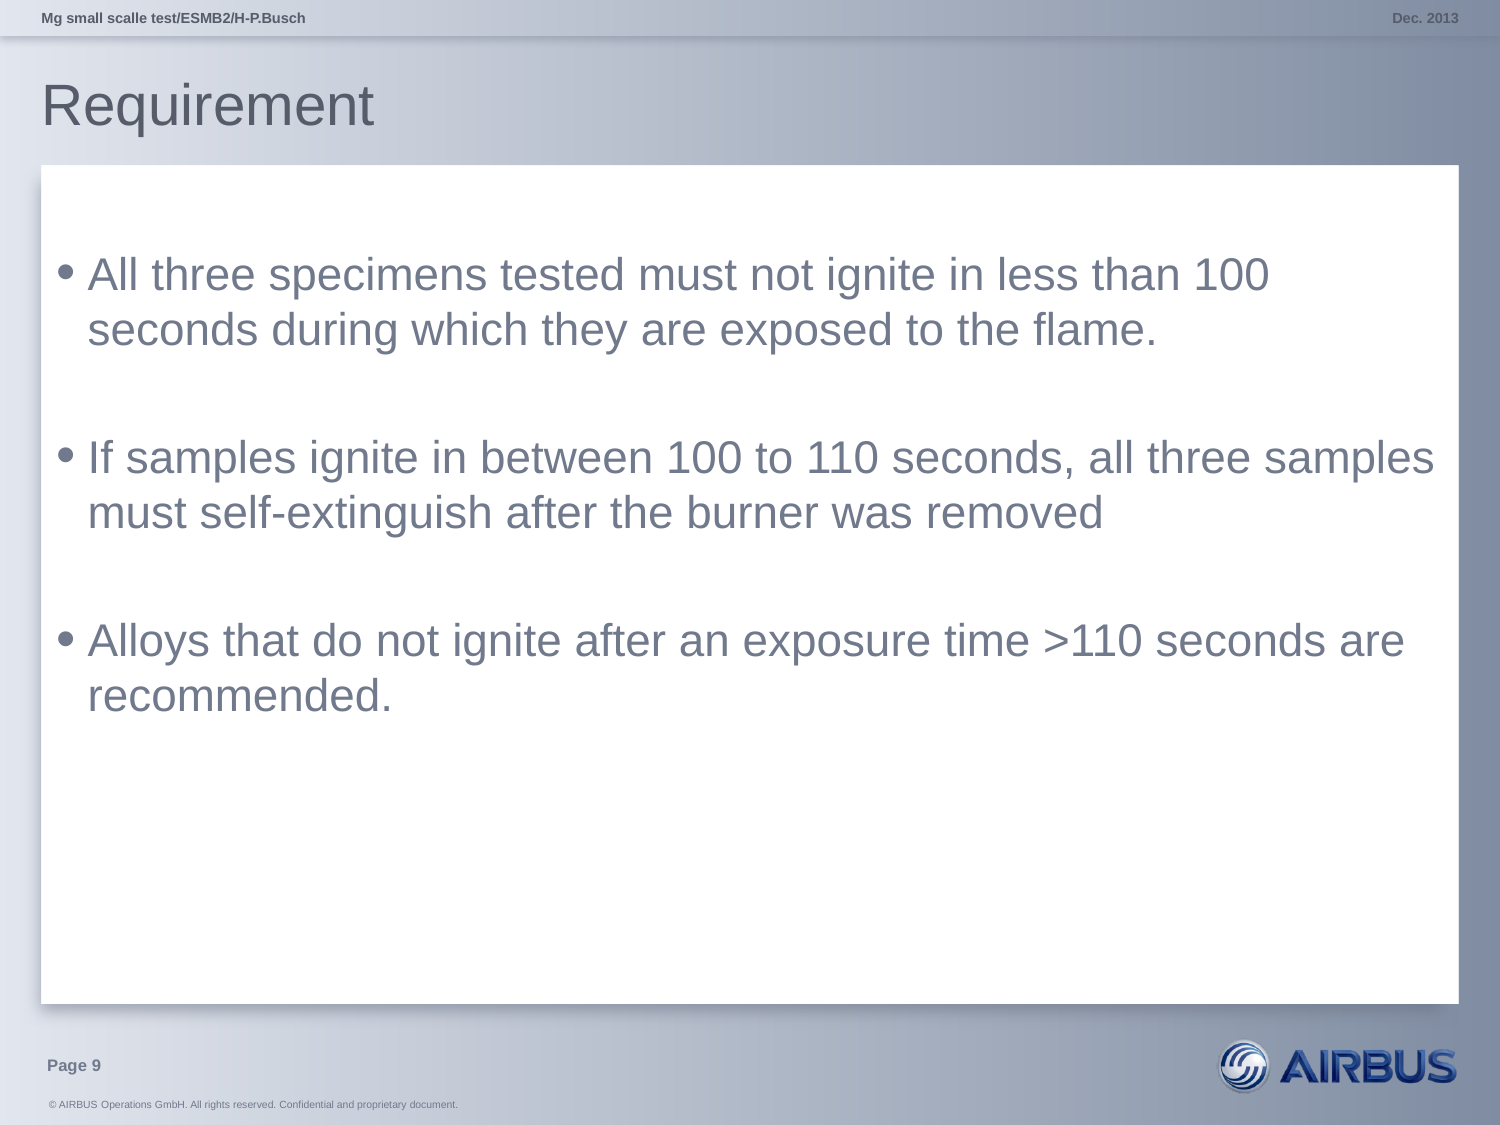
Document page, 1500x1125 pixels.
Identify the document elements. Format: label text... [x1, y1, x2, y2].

list All three specimens tested must not ignite in less than 100 seconds during which they are exposed to the flame. If samples ignite in between 100 to 110 seconds, all three samples must self-extinguish after the burner was removed Alloys that do not ignite after an exposure time >110 seconds are recommended. [41, 165, 1459, 1005]
footer Mg small scalle test/ESMB2/H-P.Busch [41, 0, 1235, 36]
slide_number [1257, 0, 1460, 36]
title Requirement [41, 47, 1459, 164]
slide_number Page 9 [46, 1046, 225, 1083]
picture [1214, 1036, 1459, 1096]
